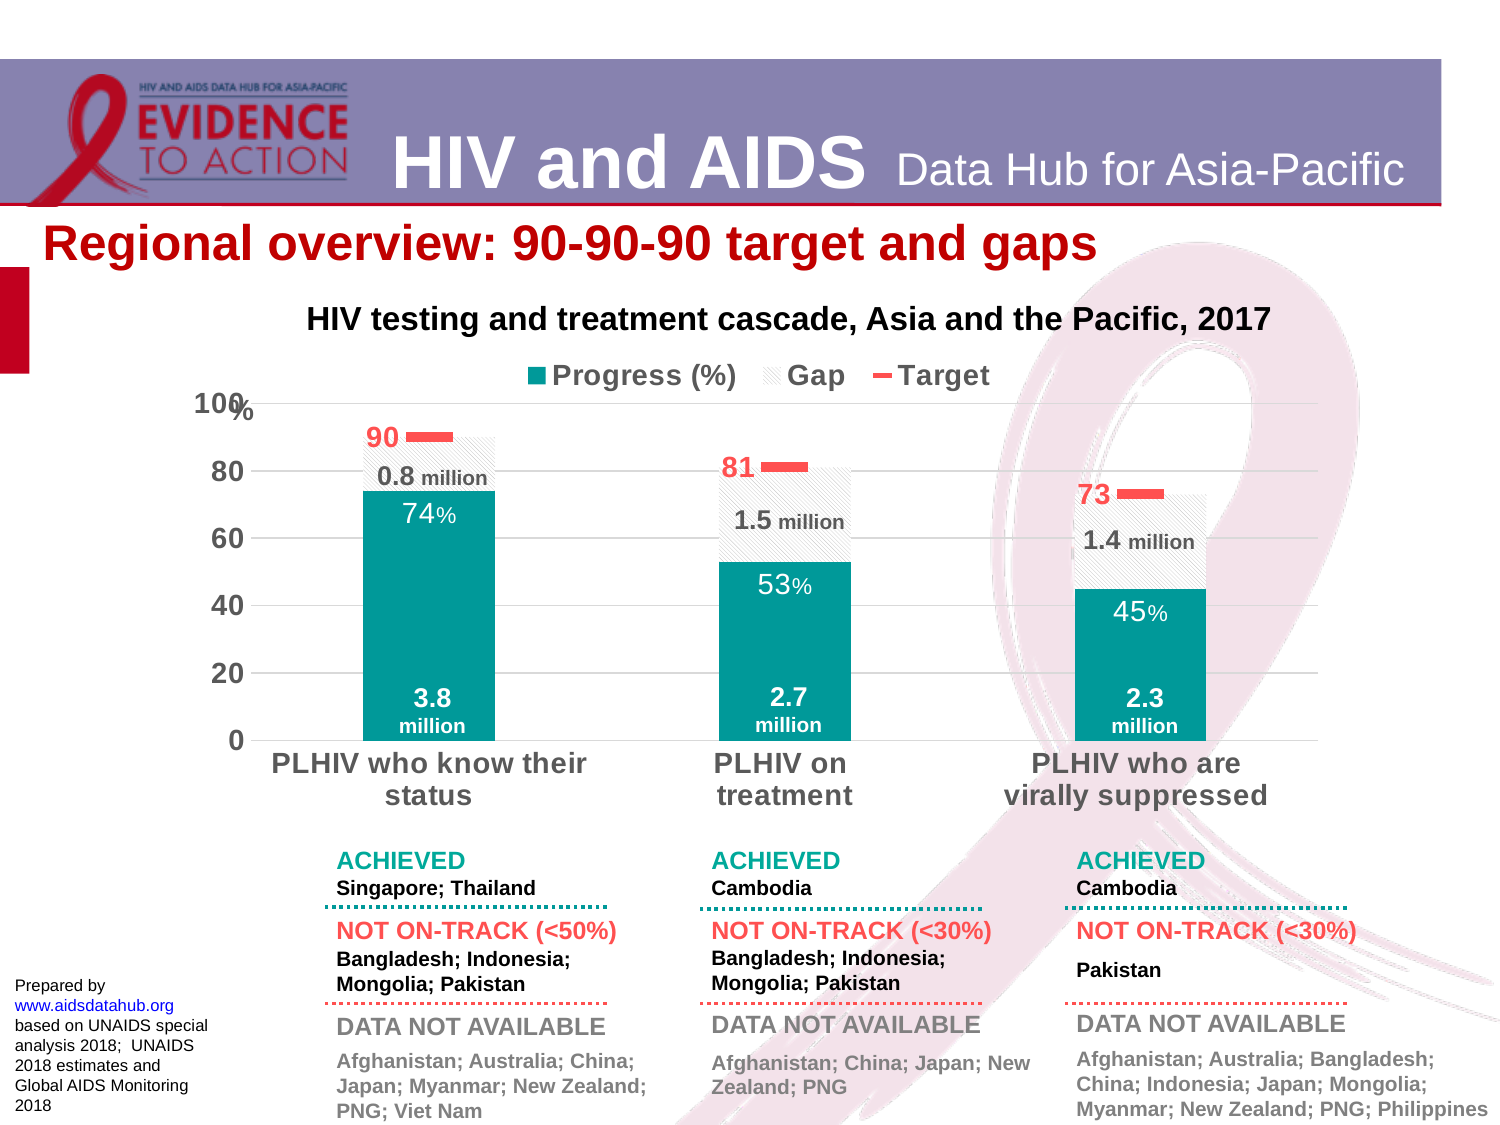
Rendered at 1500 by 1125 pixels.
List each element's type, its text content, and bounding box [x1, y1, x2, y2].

title Regional overview: 90-90-90 target and gaps [27, 203, 1407, 286]
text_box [696, 869, 1056, 1110]
picture [529, 861, 1061, 1125]
text_box HIV testing and treatment cascade, Asia and the Pacific, 2017 [232, 290, 1347, 345]
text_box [321, 869, 700, 1121]
text_box Prepared by www.aidsdatahub.org based on UNAIDS special analysis 2018; UNAIDS 2018 estimates and Global AIDS Monitoring 2018 [0, 967, 225, 1122]
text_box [1061, 826, 1500, 1125]
picture [8, 74, 352, 207]
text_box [180, 300, 1320, 861]
picture [529, 180, 1500, 826]
